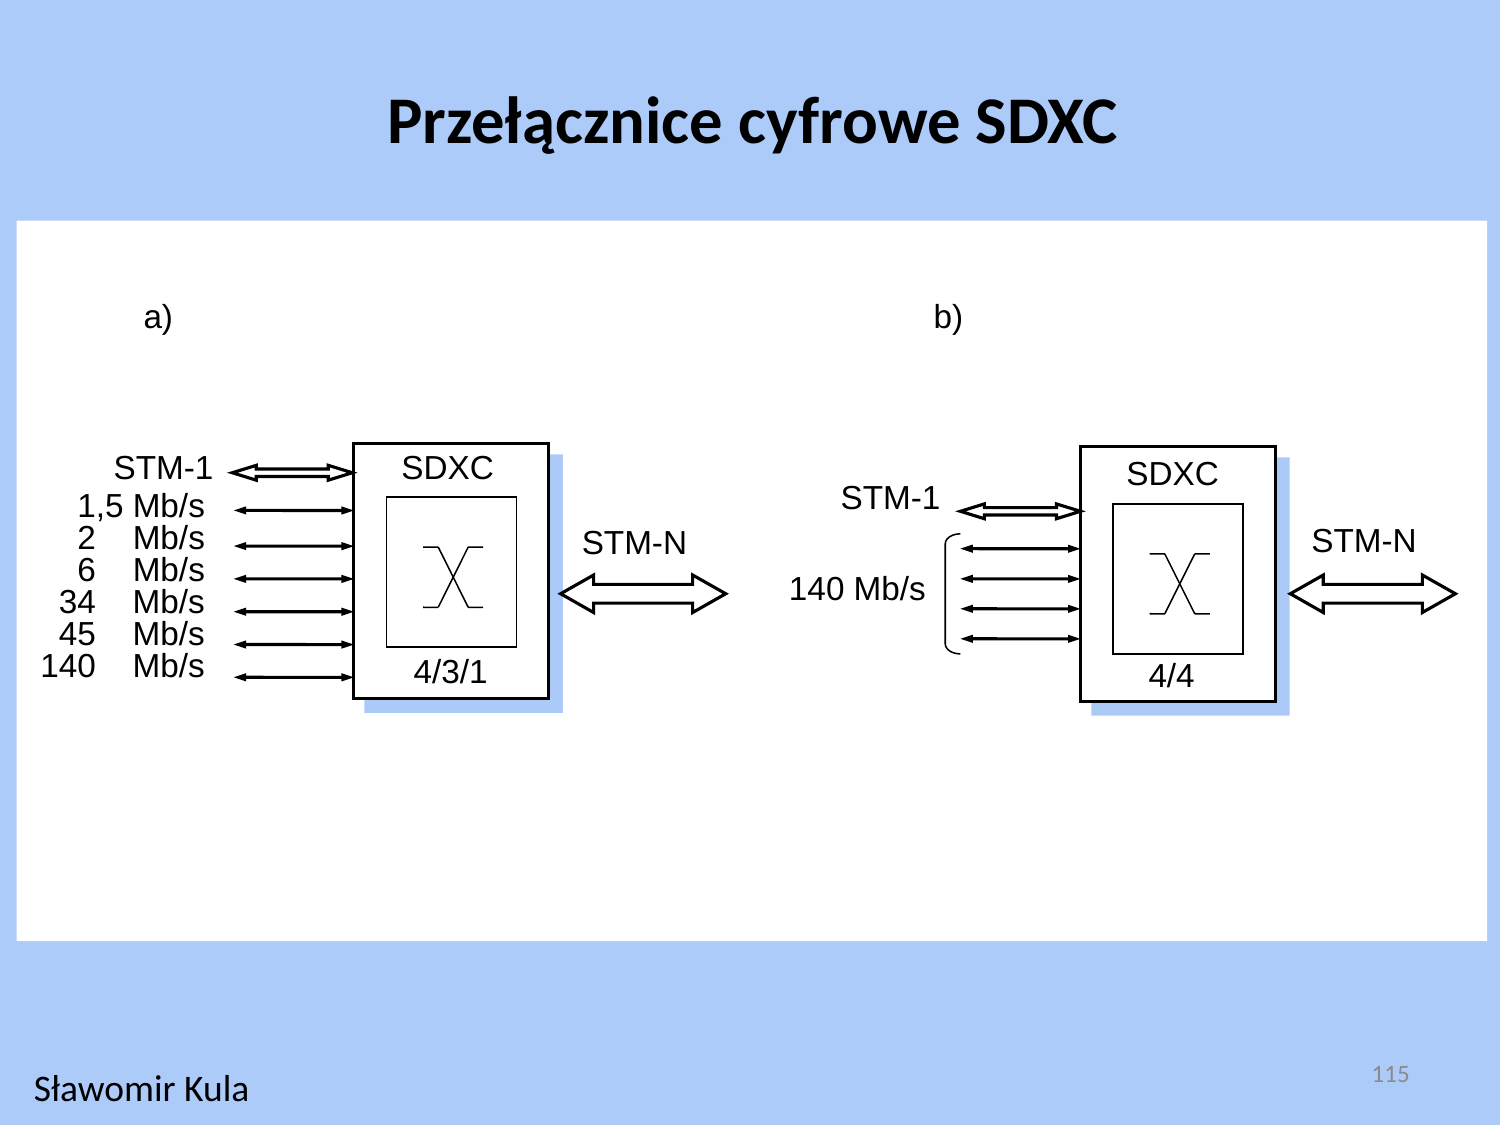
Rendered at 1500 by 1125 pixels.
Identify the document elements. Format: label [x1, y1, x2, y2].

text_box [386, 76, 1119, 157]
slide_number [1074, 1042, 1425, 1103]
text_box [14, 219, 1489, 943]
text_box [19, 1057, 265, 1117]
